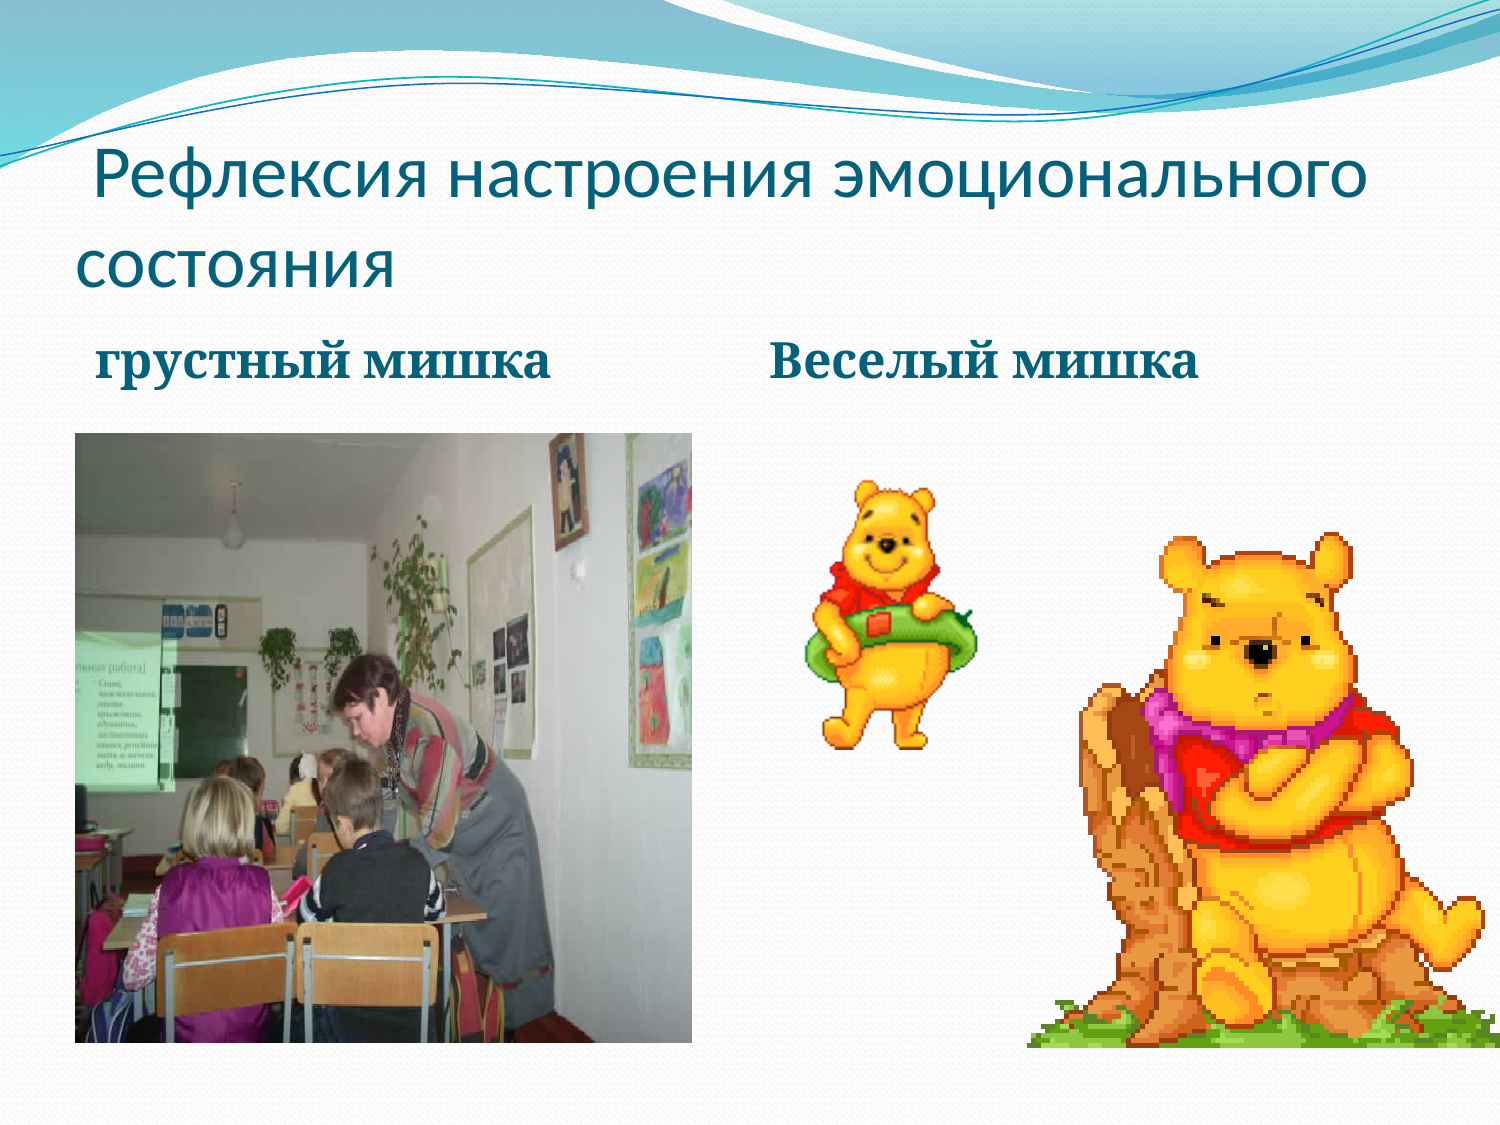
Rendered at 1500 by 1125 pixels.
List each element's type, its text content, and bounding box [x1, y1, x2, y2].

list Веселый мишка [761, 305, 1425, 413]
list грустный мишка [75, 304, 738, 413]
picture [1027, 480, 1500, 1048]
title Рефлексия настроения эмоционального состояния [75, 115, 1425, 303]
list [74, 433, 692, 1044]
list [761, 445, 1008, 751]
